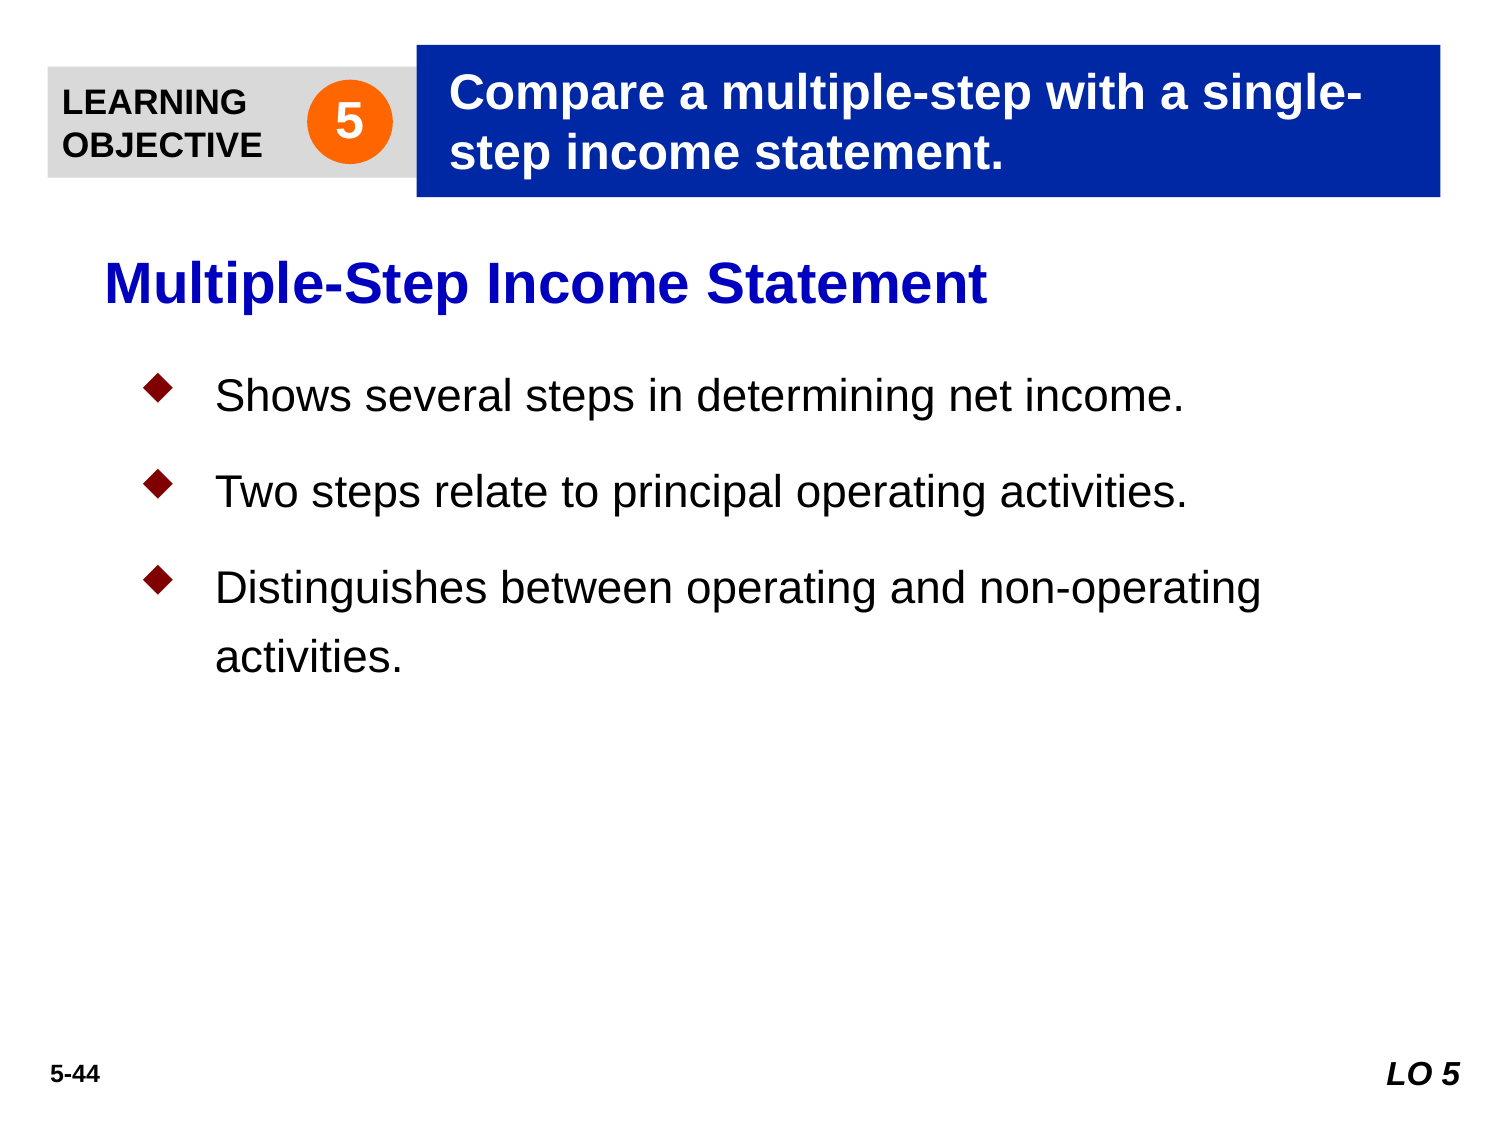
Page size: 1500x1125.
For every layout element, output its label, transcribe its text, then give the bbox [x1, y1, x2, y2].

text_box LEARNING OBJECTIVE [47, 66, 416, 178]
text_box LO 5 [1350, 1044, 1475, 1100]
text_box Compare a multiple-step with a single-step income statement. [416, 44, 1441, 198]
text_box Shows several steps in determining net income. Two steps relate to principal operating activities. Distinguishes between operating and non-operating activities. [125, 344, 1425, 689]
text_box Multiple-Step Income Statement [89, 237, 1213, 323]
text_box 5 [307, 79, 393, 165]
